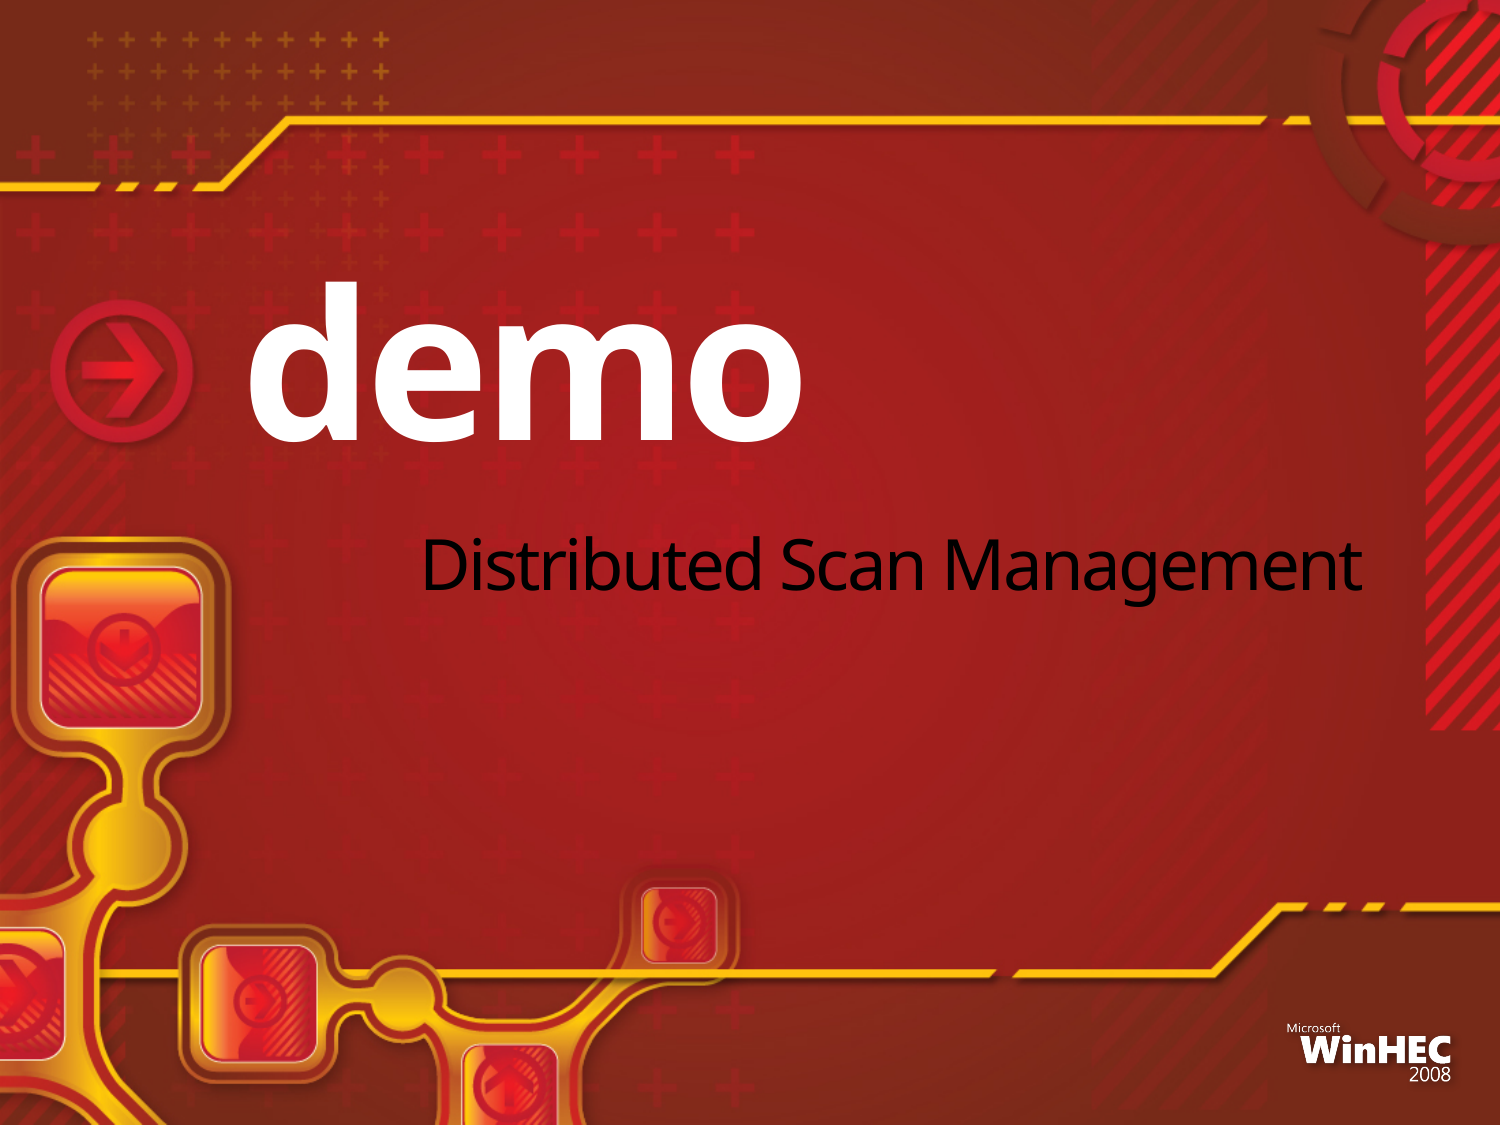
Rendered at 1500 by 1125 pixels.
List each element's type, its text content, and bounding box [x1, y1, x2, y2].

text_box demo [241, 232, 1259, 483]
picture [0, 0, 1500, 1125]
title Distributed Scan Management [419, 529, 1384, 607]
